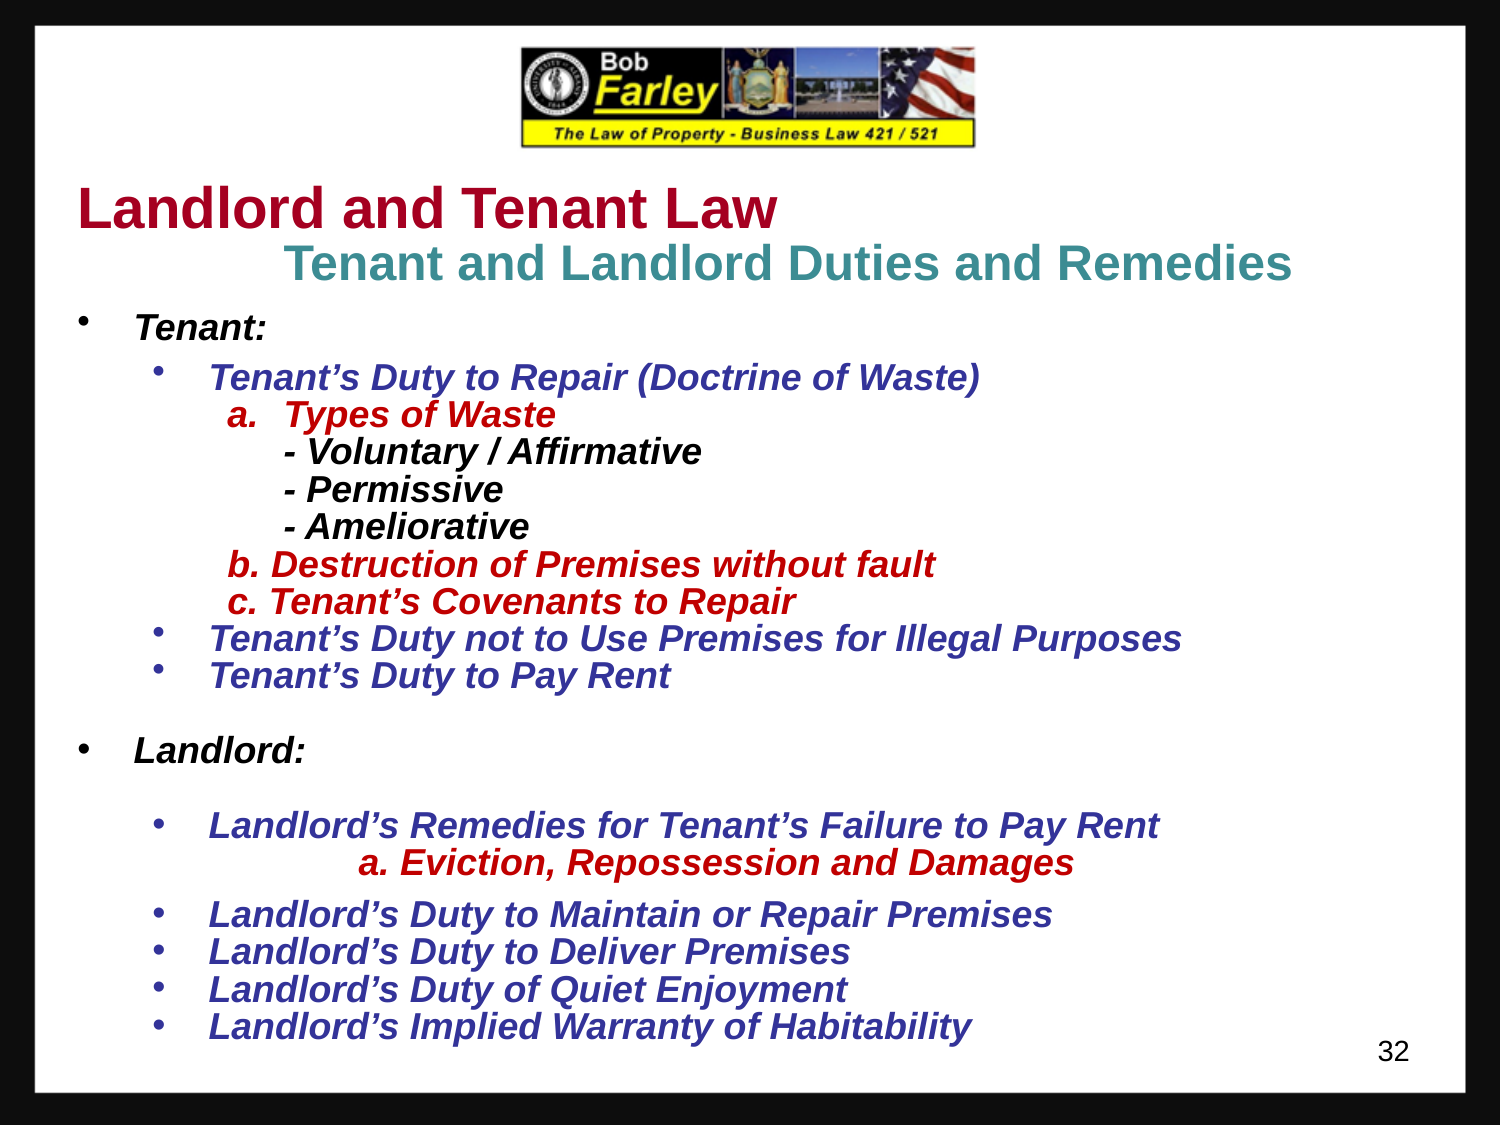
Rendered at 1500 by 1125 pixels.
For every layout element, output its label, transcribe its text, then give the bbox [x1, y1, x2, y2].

picture [0, 0, 1500, 1125]
slide_number 32 [1074, 1024, 1426, 1103]
text_box Landlord and Tenant Law Tenant and Landlord Duties and Remedies Tenant: Tenant’s Duty to Repair (Doctrine of Waste) Types of Waste - Voluntary / Affirmative - Permissive - Ameliorative b. Destruction of Premises without fault c. Tenant’s Covenants to Repair Tenant’s Duty not to Use Premises for Illegal Purposes Tenant’s Duty to Pay Rent Landlord: Landlord’s Remedies for Tenant’s Failure to Pay Rent a. Eviction, Repossession and Damages Landlord’s Duty to Maintain or Repair Premises Landlord’s Duty to Deliver Premises Landlord’s Duty of Quiet Enjoyment Landlord’s Implied Warranty of Habitability [62, 174, 1438, 1075]
